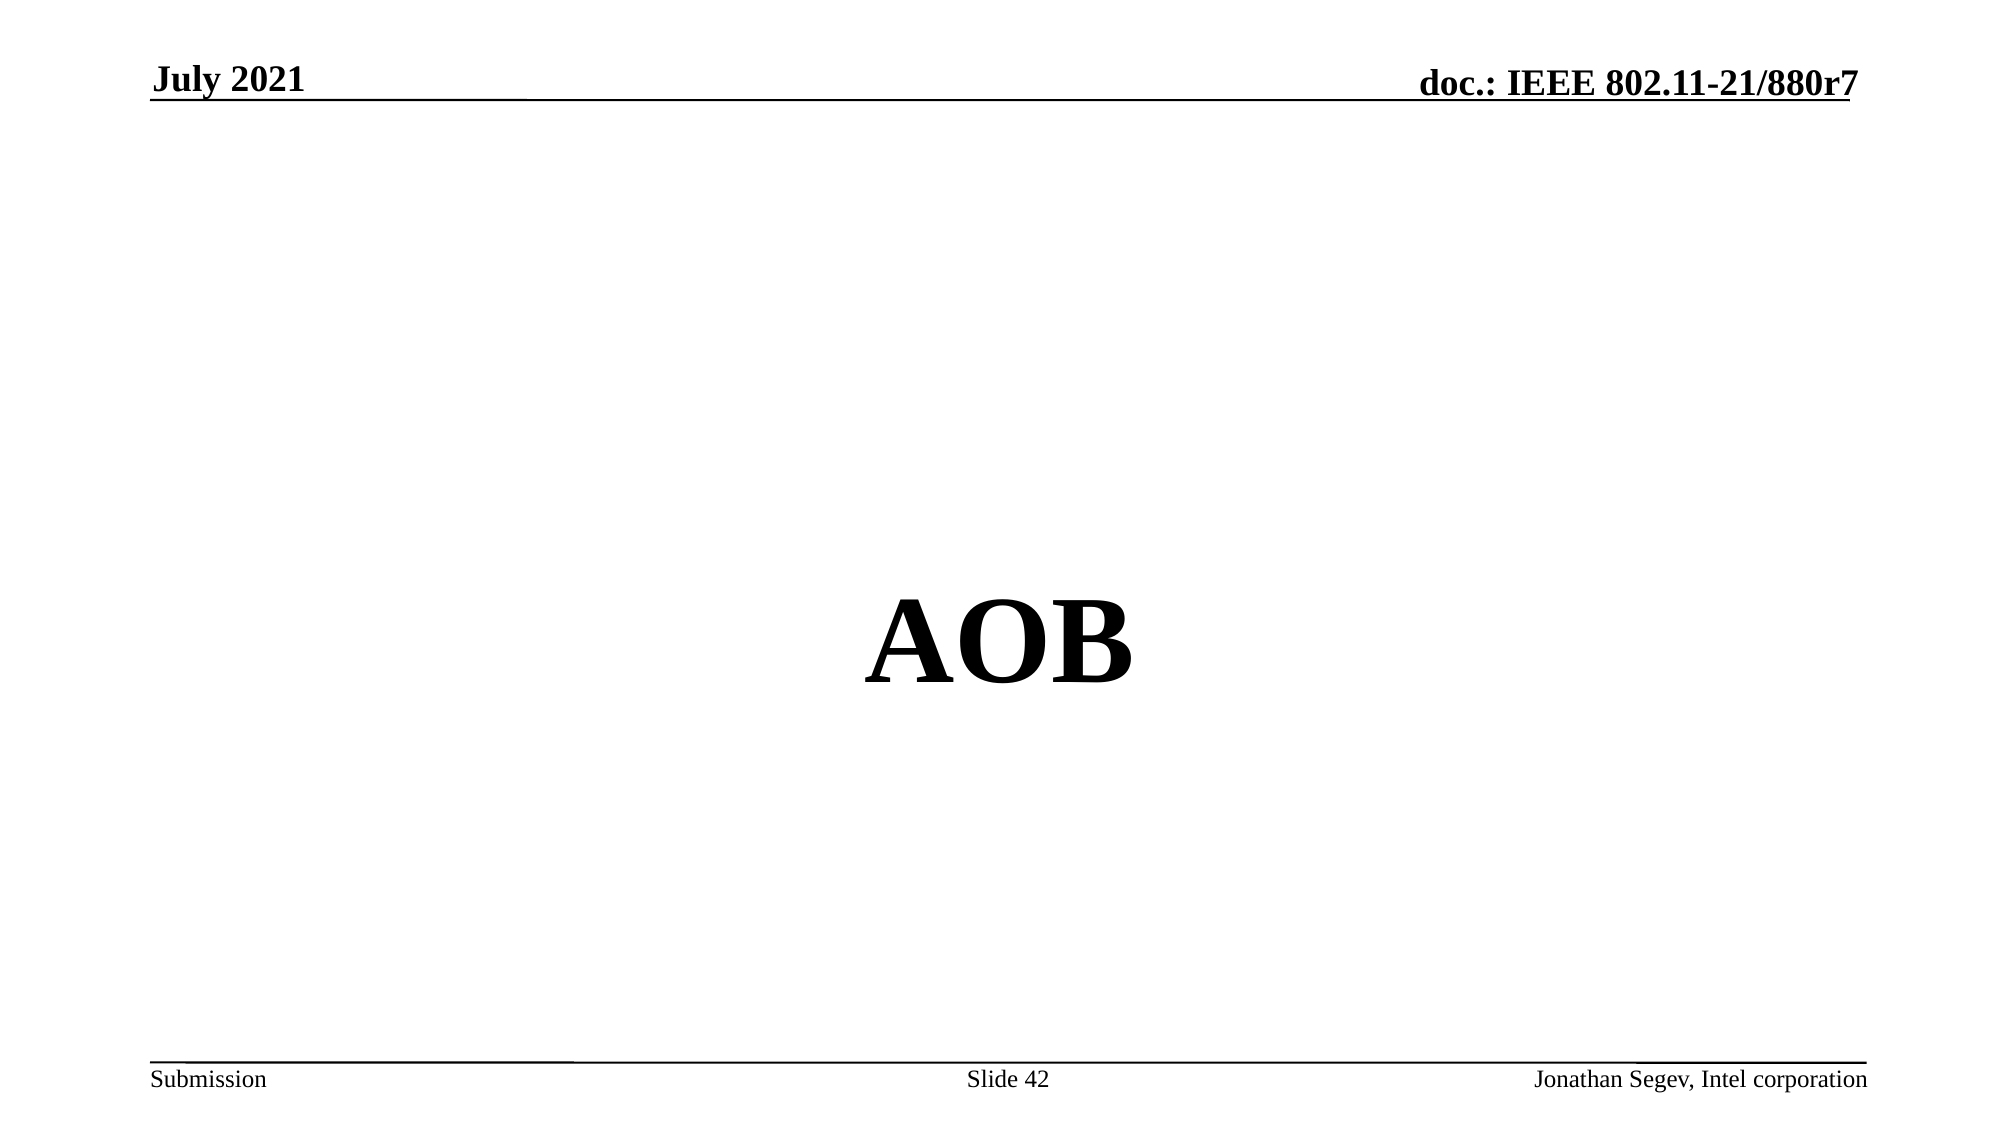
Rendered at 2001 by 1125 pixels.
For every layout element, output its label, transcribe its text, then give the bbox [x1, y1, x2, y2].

slide_number Slide 42 [950, 1061, 1067, 1123]
list AOB [149, 324, 1850, 1000]
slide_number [152, 54, 563, 100]
footer Jonathan Segev, Intel corporation [1171, 1061, 1869, 1093]
